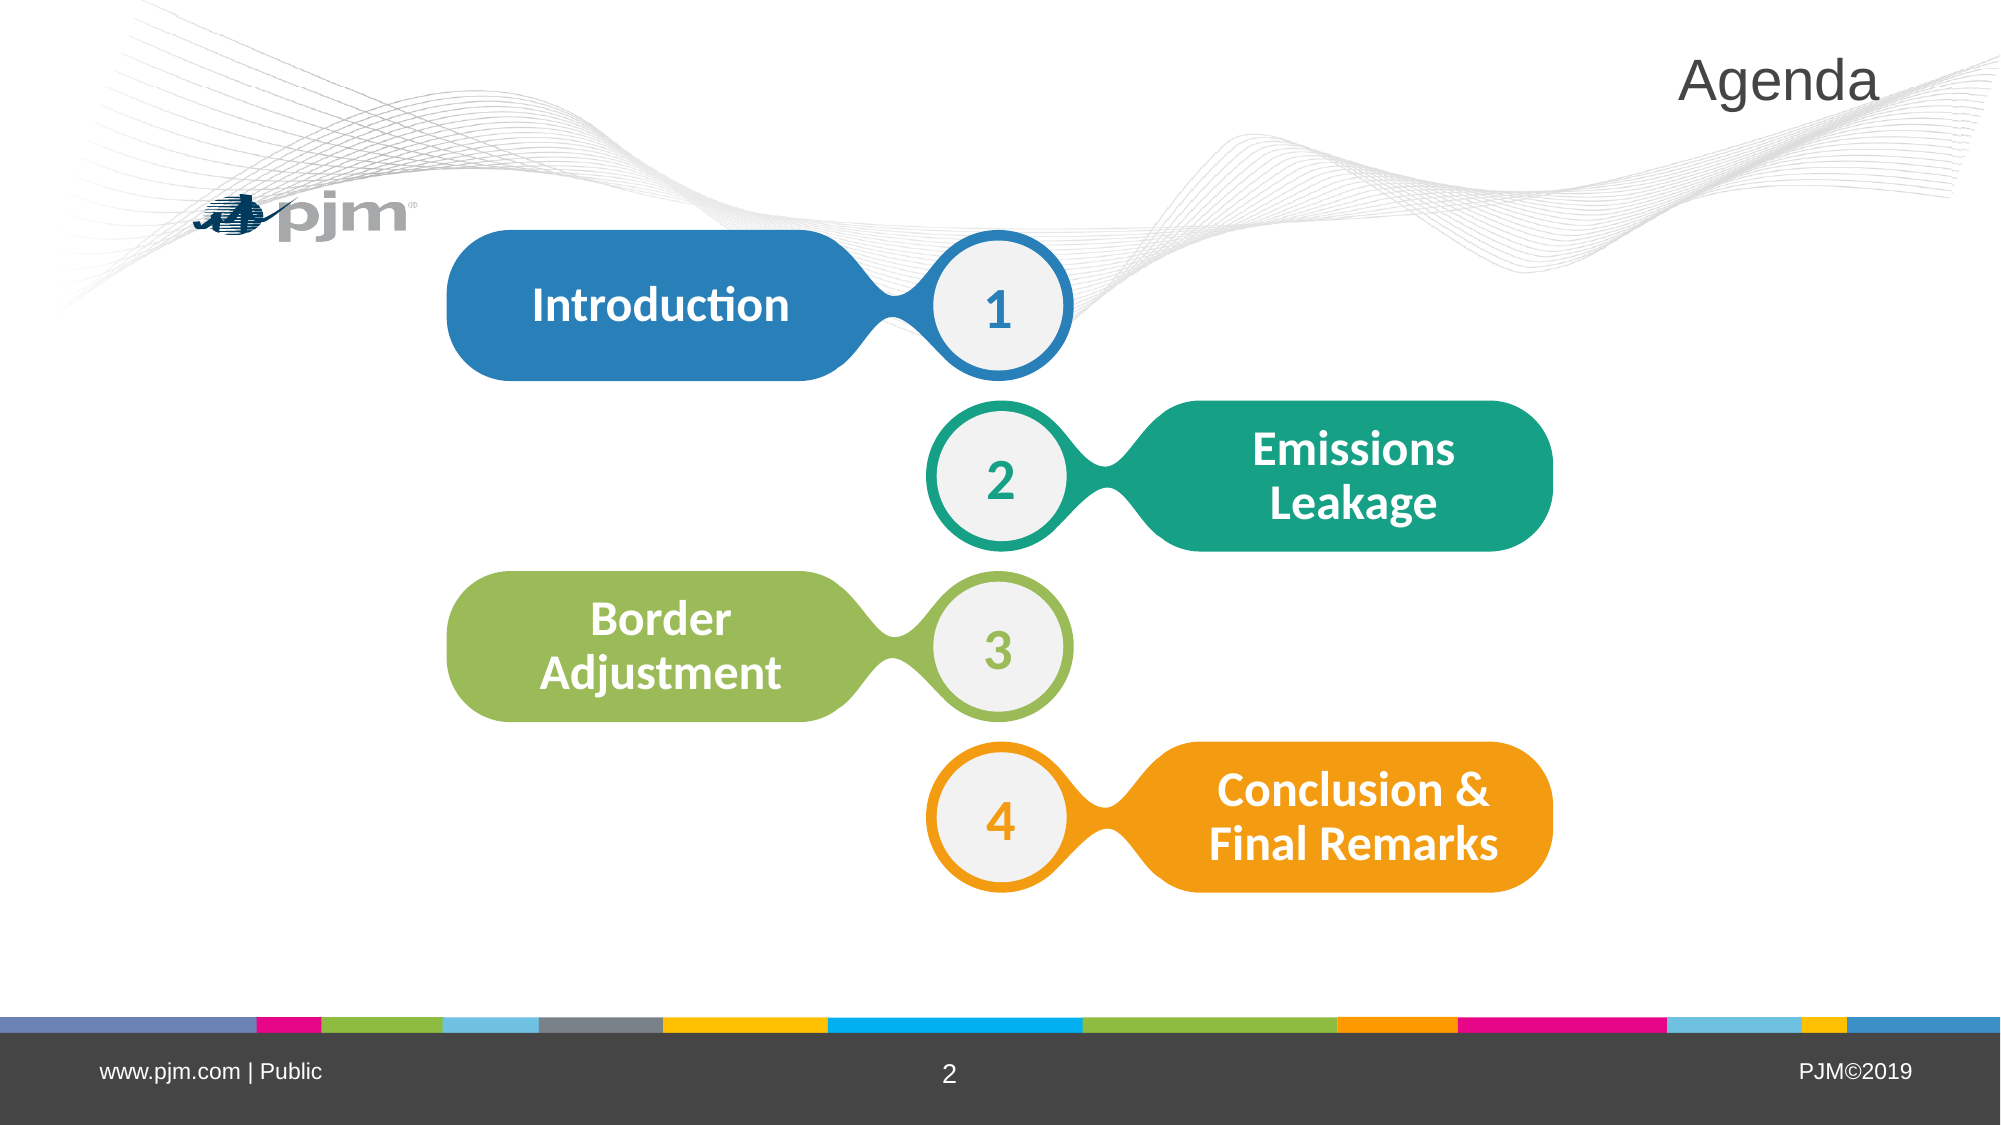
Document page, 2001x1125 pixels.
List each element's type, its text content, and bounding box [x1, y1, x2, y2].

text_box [925, 741, 1554, 893]
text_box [446, 570, 1075, 723]
title Agenda [100, 24, 1900, 130]
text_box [925, 400, 1554, 552]
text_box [446, 229, 1075, 382]
